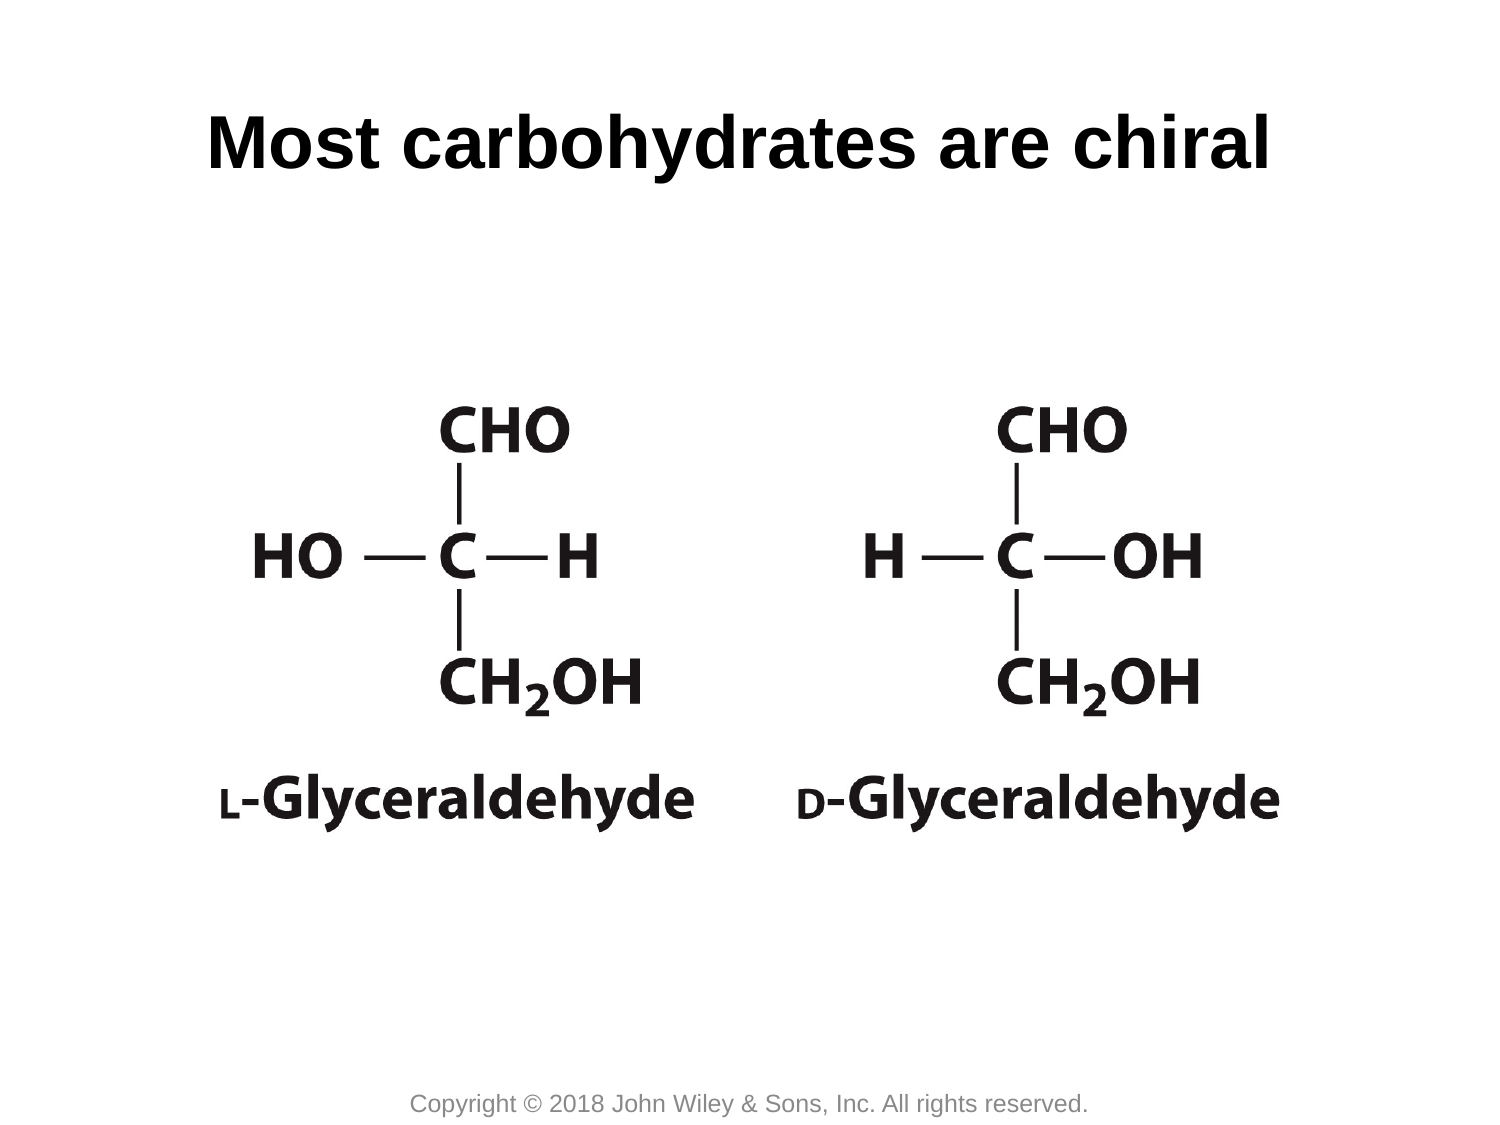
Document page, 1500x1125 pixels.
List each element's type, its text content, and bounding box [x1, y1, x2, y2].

title Most carbohydrates are chiral [75, 45, 1425, 233]
footer Copyright © 2018 John Wiley & Sons, Inc. All rights reserved. [232, 1065, 1268, 1125]
picture [211, 391, 1289, 853]
